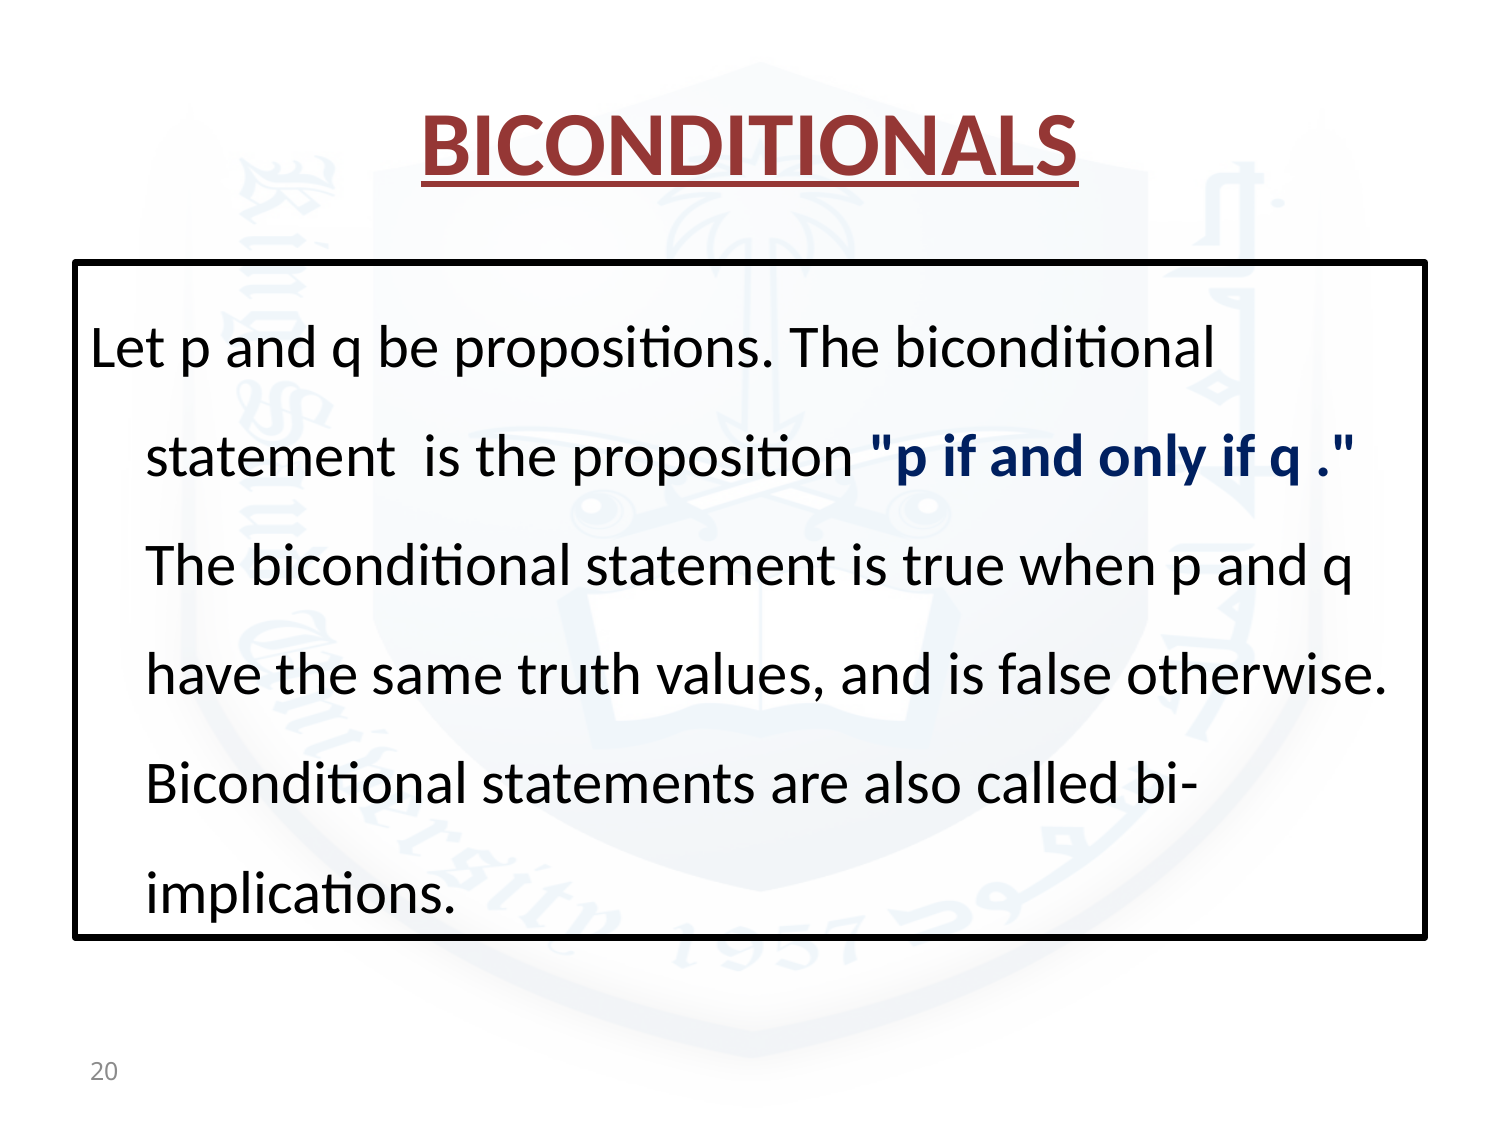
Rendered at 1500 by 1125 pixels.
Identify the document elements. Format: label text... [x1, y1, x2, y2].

slide_number 20 [75, 1042, 425, 1103]
title BICONDITIONALS [75, 45, 1425, 233]
